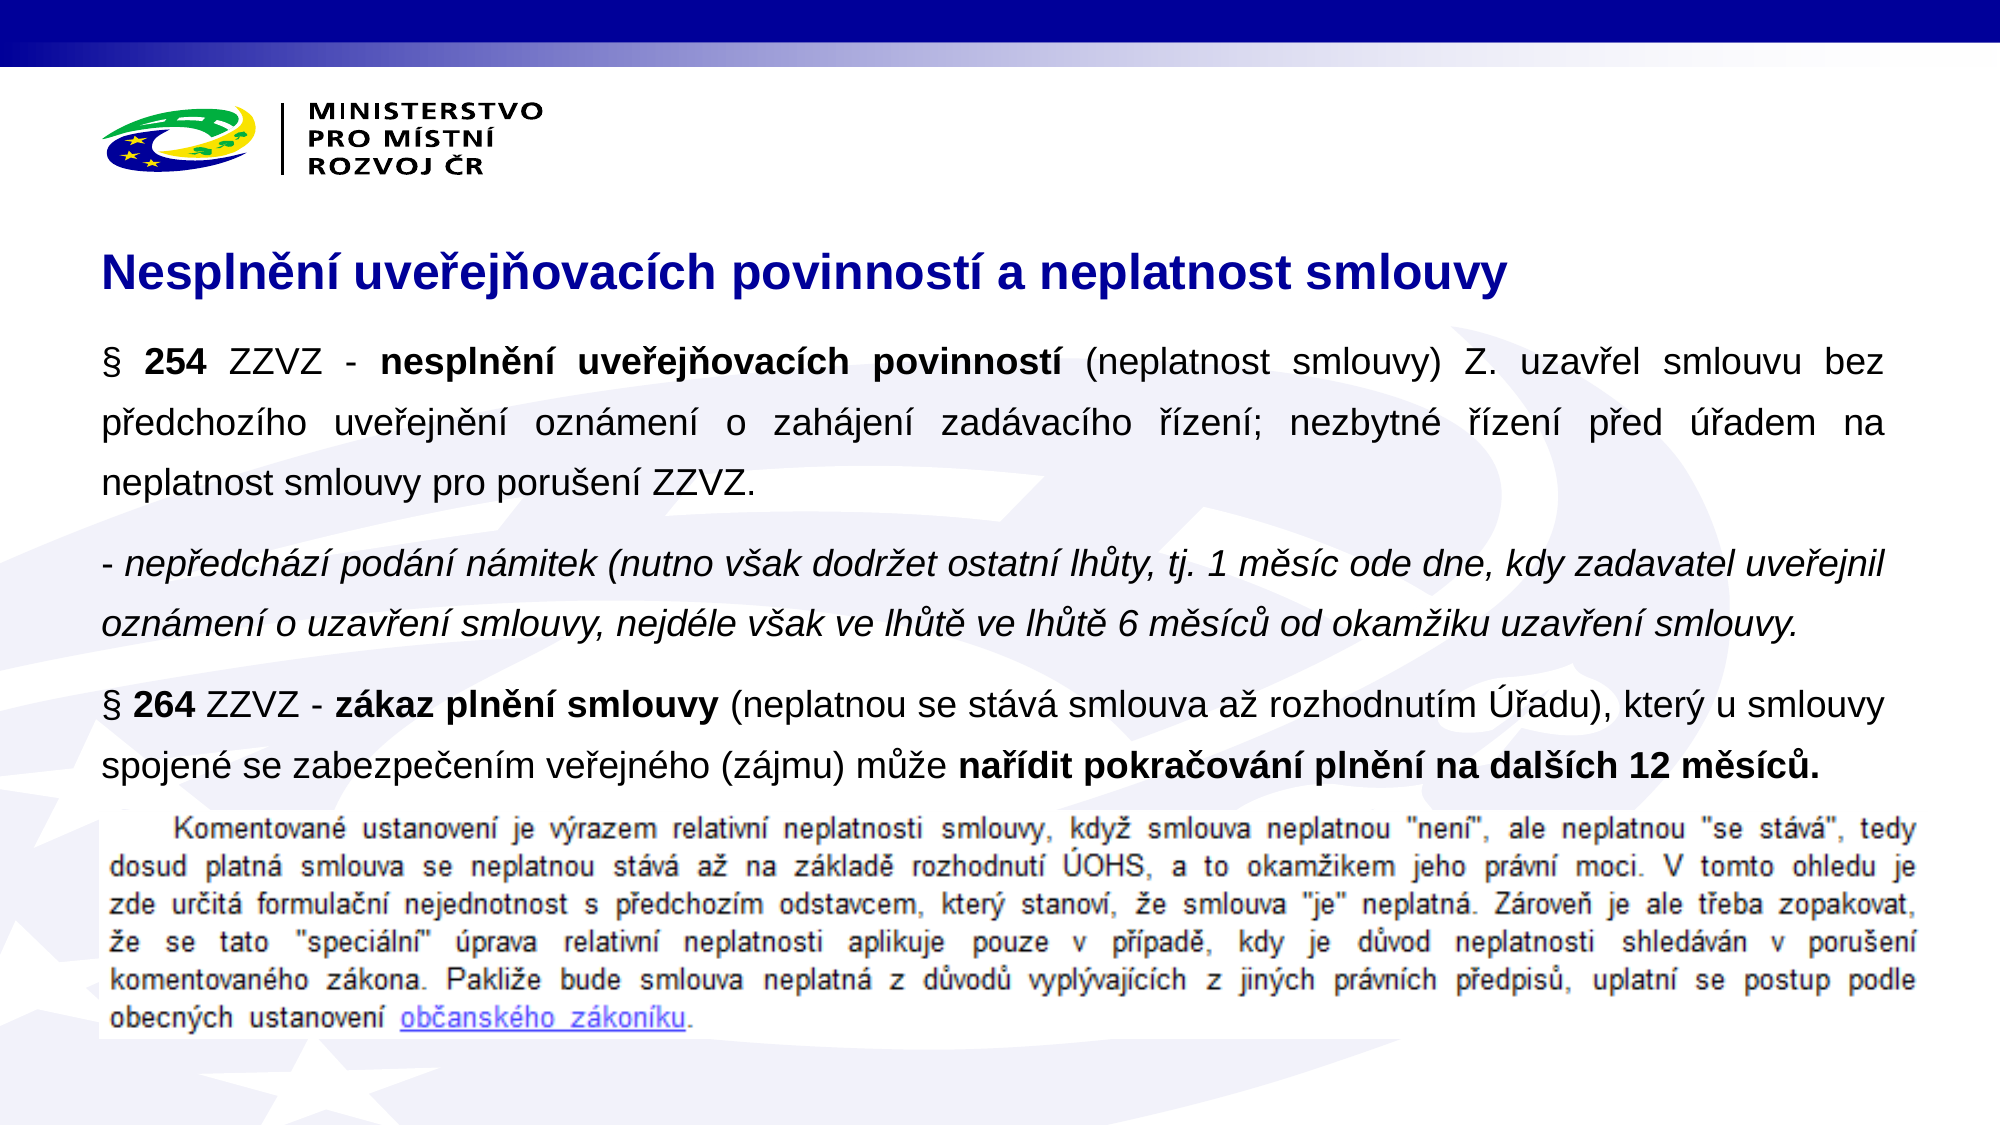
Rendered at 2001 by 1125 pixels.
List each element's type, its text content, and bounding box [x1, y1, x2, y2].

picture [99, 810, 1928, 1039]
list § 254 ZZVZ - nesplnění uveřejňovacích povinností (neplatnost smlouvy) Z. uzavřel smlouvu bez předchozího uveřejnění oznámení o zahájení zadávacího řízení; nezbytné řízení před úřadem na neplatnost smlouvy pro porušení ZZVZ. - nepředchází podání námitek (nutno však dodržet ostatní lhůty, tj. 1 měsíc ode dne, kdy zadavatel uveřejnil oznámení o uzavření smlouvy, nejdéle však ve lhůtě ve lhůtě 6 měsíců od okamžiku uzavření smlouvy. § 264 ZZVZ - zákaz plnění smlouvy (neplatnou se stává smlouva až rozhodnutím Úřadu), který u smlouvy spojené se zabezpečením veřejného (zájmu) může nařídit pokračování plnění na dalších 12 měsíců. [86, 315, 1900, 1086]
title Nesplnění uveřejňovacích povinností a neplatnost smlouvy [86, 231, 1900, 315]
